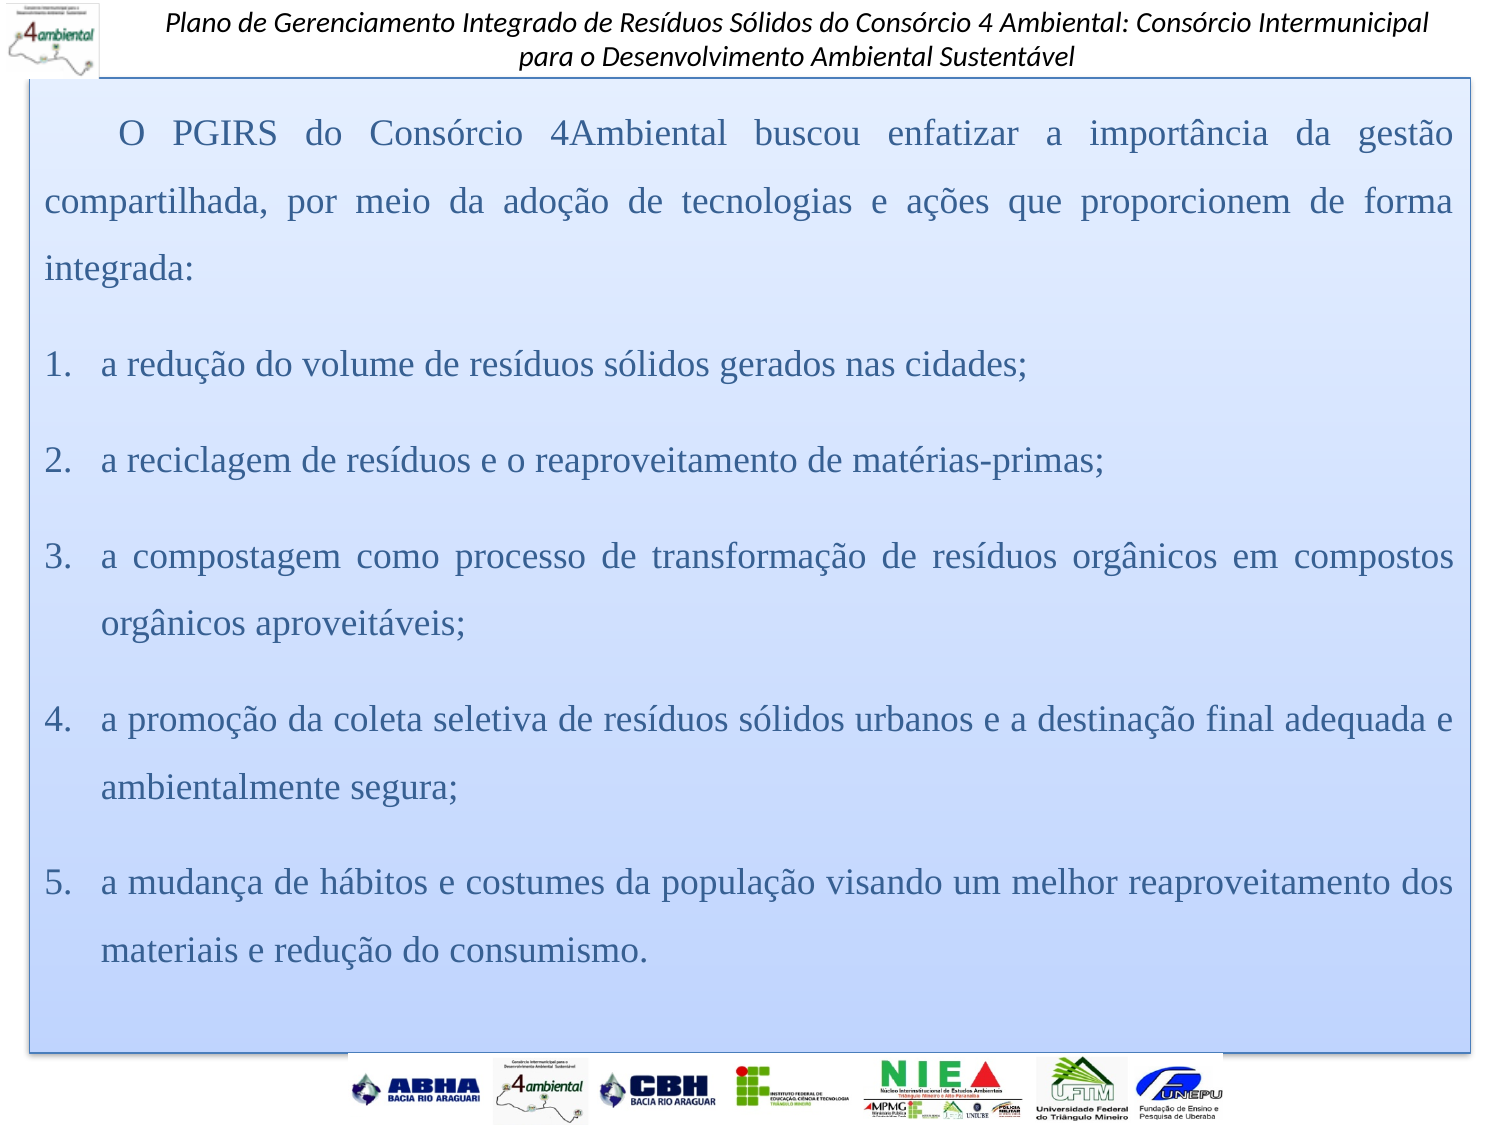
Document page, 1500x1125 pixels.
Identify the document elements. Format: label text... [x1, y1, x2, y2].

text_box Plano de Gerenciamento Integrado de Resíduos Sólidos do Consórcio 4 Ambiental: Consórcio Intermunicipal para o Desenvolvimento Ambiental Sustentável [123, 0, 1471, 116]
subtitle O PGIRS do Consórcio 4Ambiental buscou enfatizar a importância da gestão compartilhada, por meio da adoção de tecnologias e ações que proporcionem de forma integrada: a redução do volume de resíduos sólidos gerados nas cidades; a reciclagem de resíduos e o reaproveitamento de matérias-primas; a compostagem como processo de transformação de resíduos orgânicos em compostos orgânicos aproveitáveis; a promoção da coleta seletiva de resíduos sólidos urbanos e a destinação final adequada e ambientalmente segura; a mudança de hábitos e costumes da população visando um melhor reaproveitamento dos materiais e redução do consumismo. [29, 77, 1471, 1054]
picture [348, 1052, 1223, 1125]
picture [5, 1, 101, 79]
